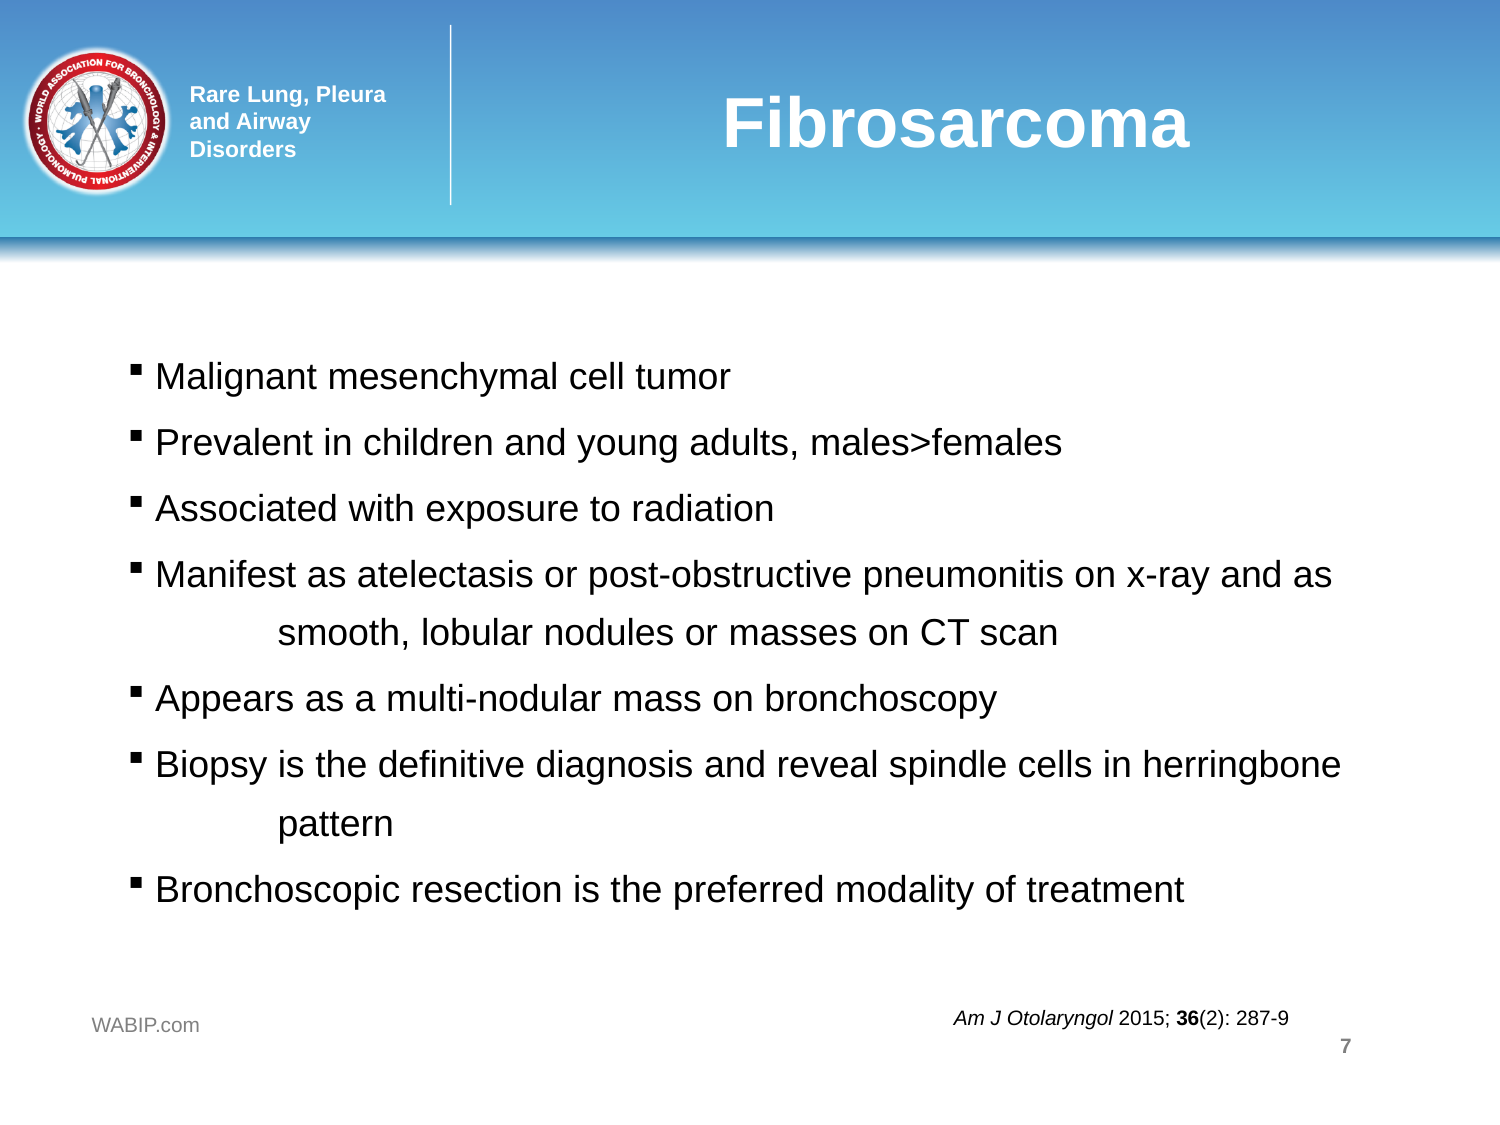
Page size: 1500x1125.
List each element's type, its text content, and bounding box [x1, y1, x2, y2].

title Fibrosarcoma [450, 0, 1463, 238]
picture [0, 24, 193, 218]
list Malignant mesenchymal cell tumor Prevalent in children and young adults, males>females Associated with exposure to radiation Manifest as atelectasis or post-obstructive pneumonitis on x-ray and as smooth, lobular nodules or masses on CT scan Appears as a multi-nodular mass on bronchoscopy Biopsy is the definitive diagnosis and reveal spindle cells in herringbone pattern Bronchoscopic resection is the preferred modality of treatment [112, 537, 1392, 1063]
text_box Am J Otolaryngol 2015; 36(2): 287-9 [939, 997, 1305, 1037]
